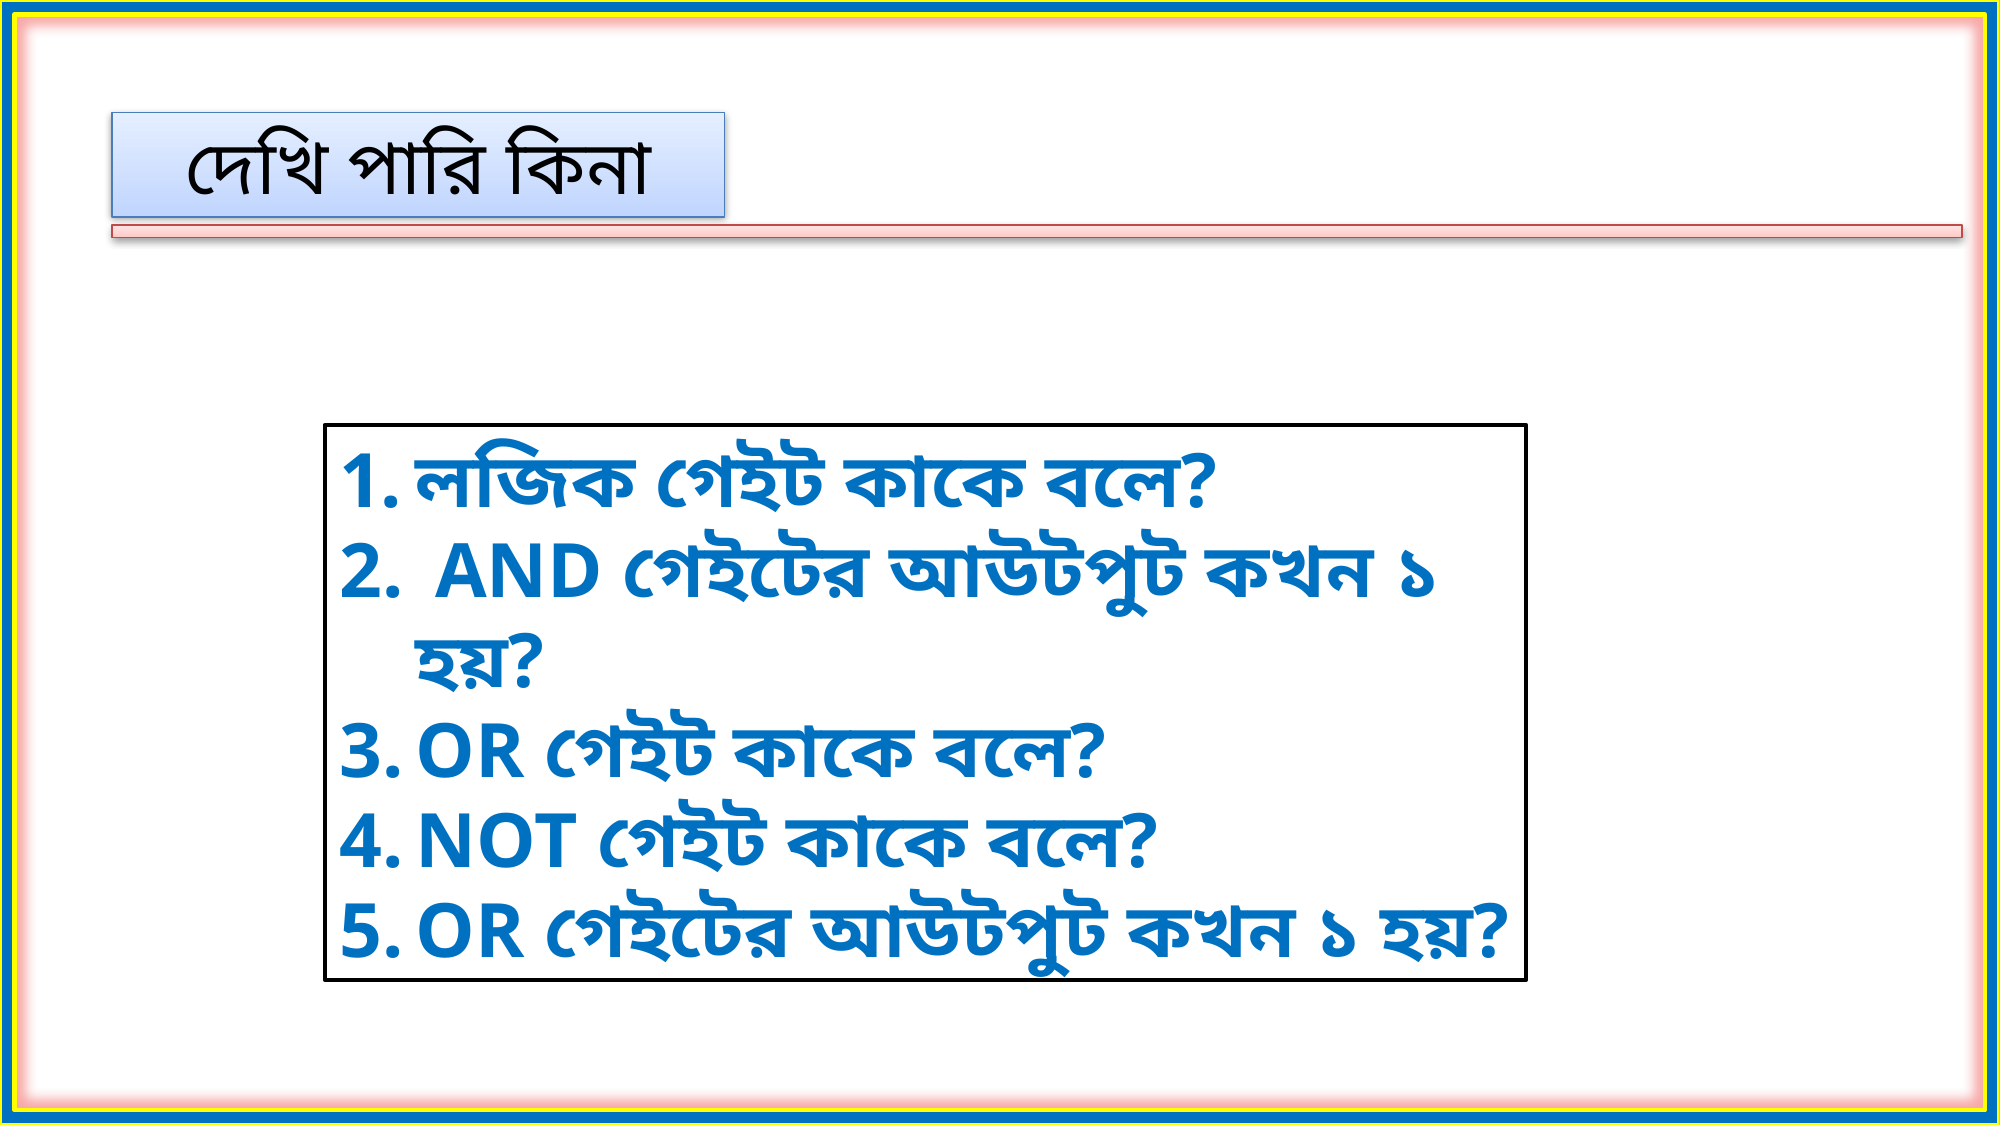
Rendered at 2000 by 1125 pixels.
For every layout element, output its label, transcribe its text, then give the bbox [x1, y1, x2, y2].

text_box লজিক গেইট কাকে বলে? AND গেইটের আউটপুট কখন ১ হয়? OR গেইট কাকে বলে? NOT গেইট কাকে বলে? OR গেইটের আউটপুট কখন ১ হয়? [323, 423, 1528, 982]
text_box [111, 224, 1963, 238]
text_box দেখি পারি কিনা [111, 112, 725, 218]
